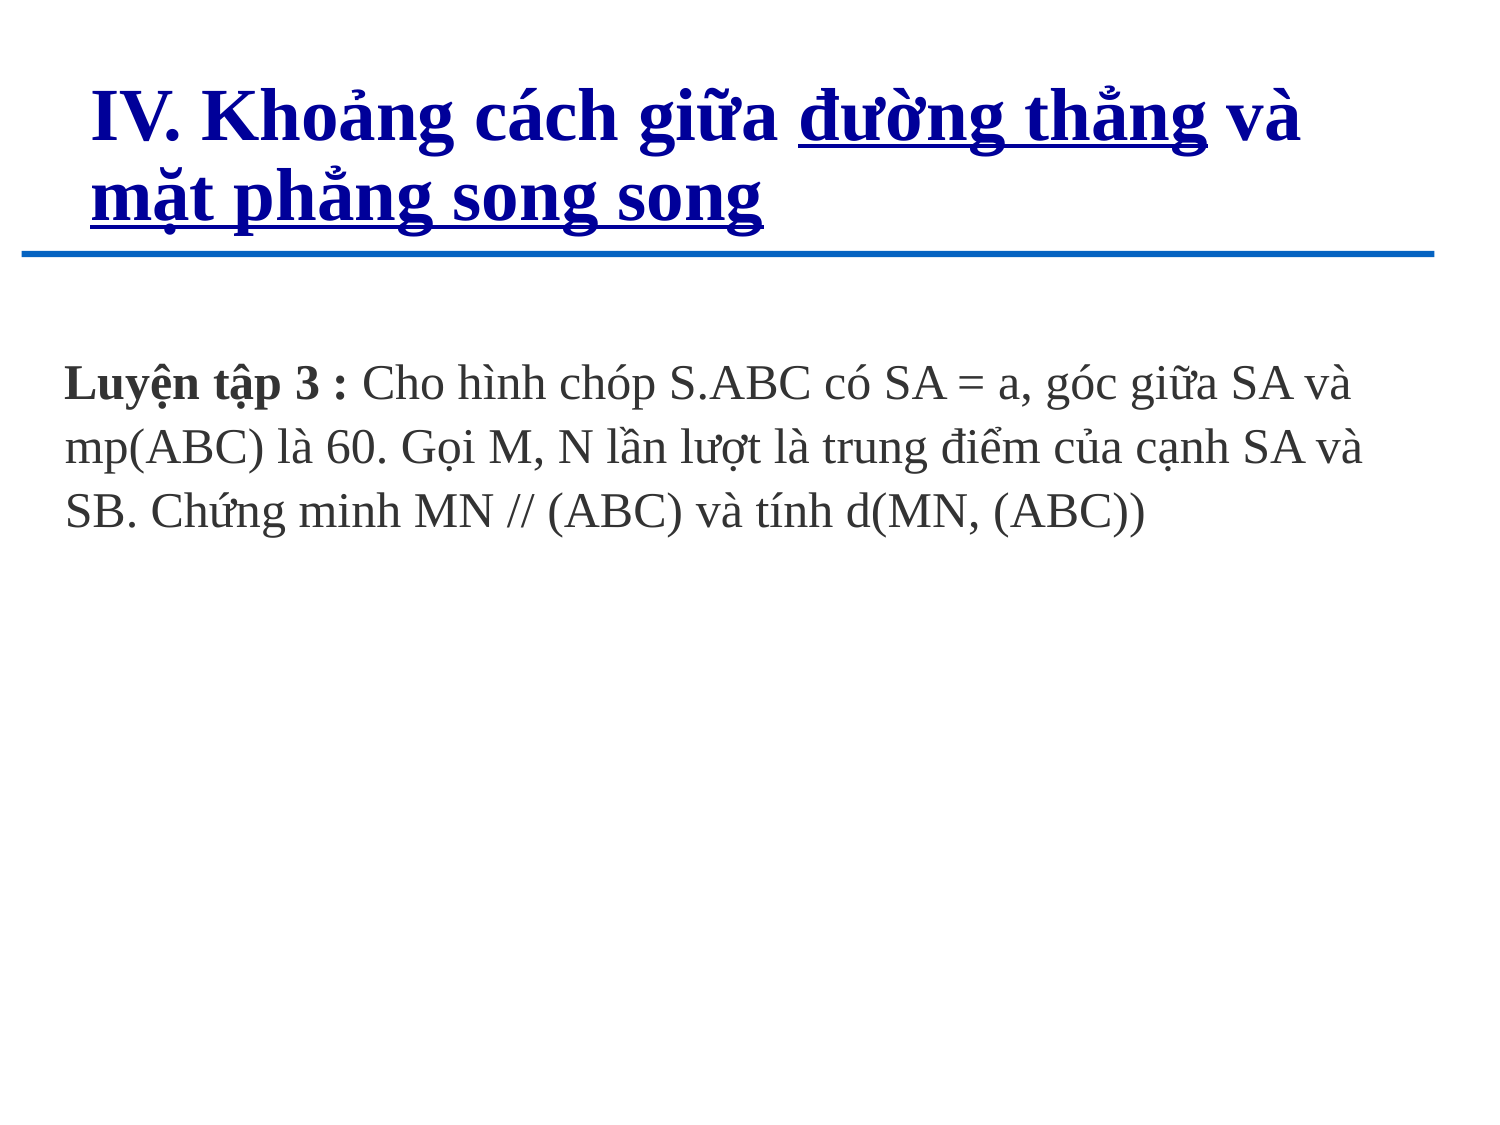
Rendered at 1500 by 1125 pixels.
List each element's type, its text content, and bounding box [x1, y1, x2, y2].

text_box Luyện tập 3 : Cho hình chóp S.ABC có SA = a, góc giữa SA và mp(ABC) là 60. Gọi M, N lần lượt là trung điểm của cạnh SA và SB. Chứng minh MN // (ABC) và tính d(MN, (ABC)) [50, 337, 1425, 545]
title IV. Khoảng cách giữa đường thẳng và mặt phẳng song song [75, 62, 1425, 250]
